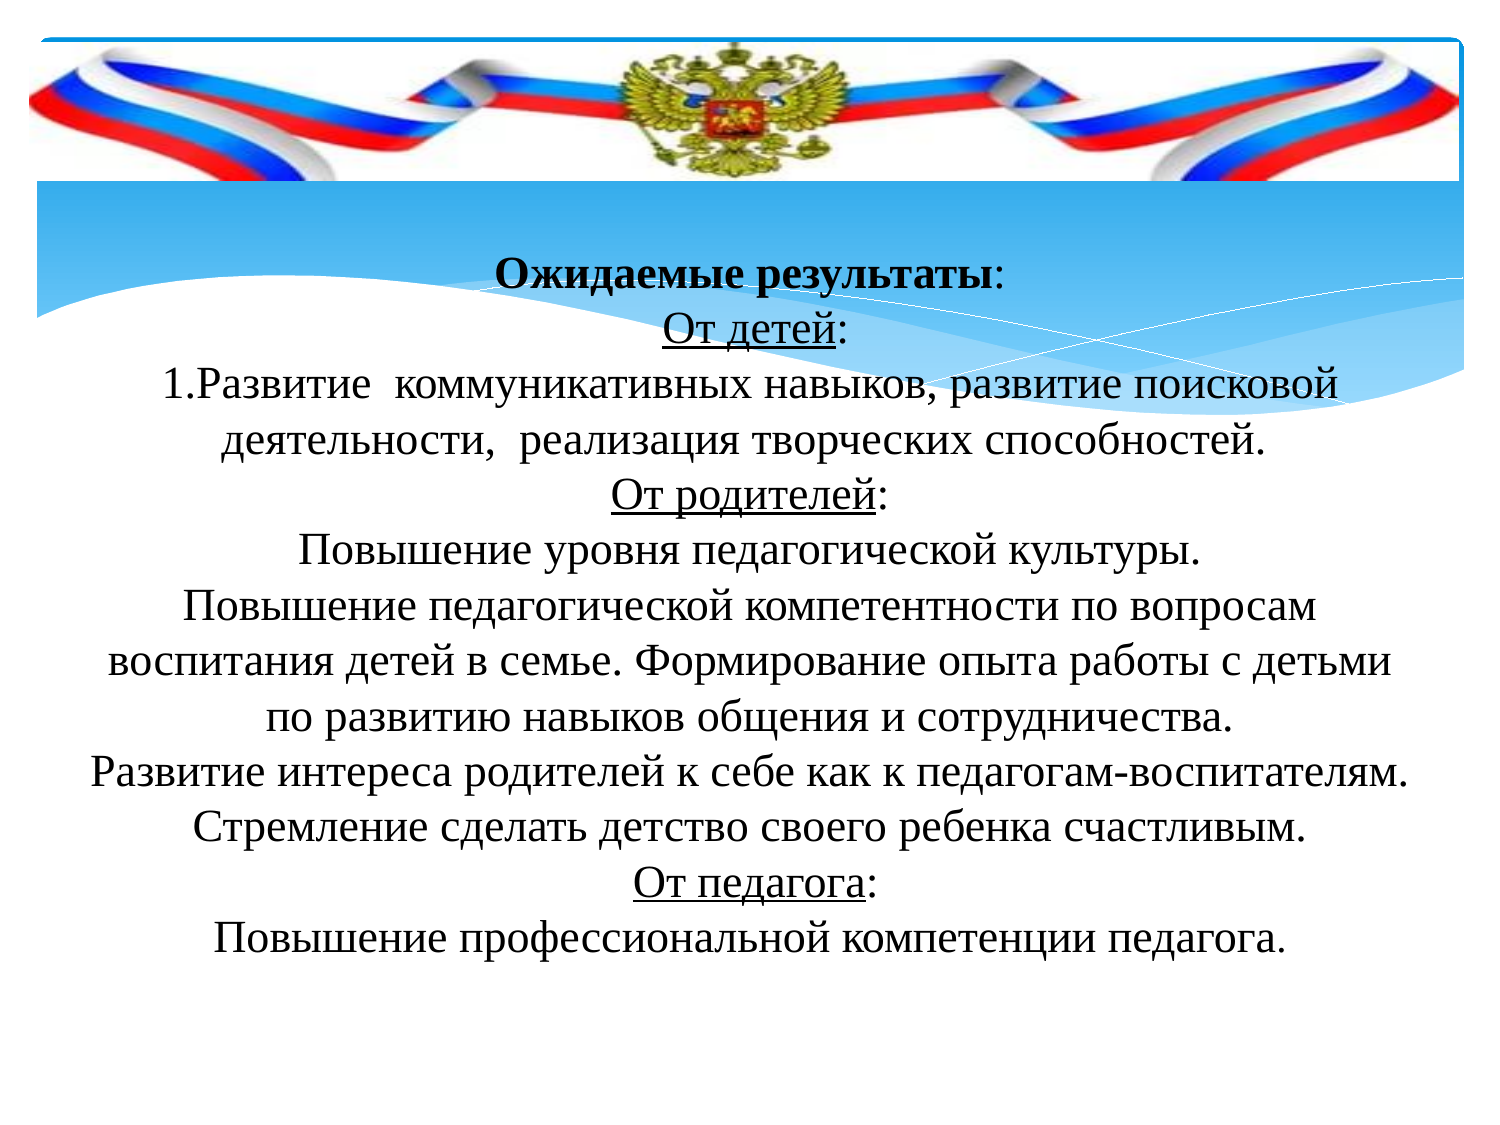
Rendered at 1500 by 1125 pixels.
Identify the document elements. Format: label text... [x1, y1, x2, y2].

picture [29, 42, 1459, 181]
title Ожидаемые результаты: От детей: 1.Развитие коммуникативных навыков, развитие поисковой деятельности, реализация творческих способностей. От родителей: Повышение уровня педагогической культуры. Повышение педагогической компетентности по вопросам воспитания детей в семье. Формирование опыта работы с детьми по развитию навыков общения и сотрудничества. Развитие интереса родителей к себе как к педагогам-воспитателям. Стремление сделать детство своего ребенка счастливым. От педагога: Повышение профессиональной компетенции педагога. [75, 219, 1425, 1083]
